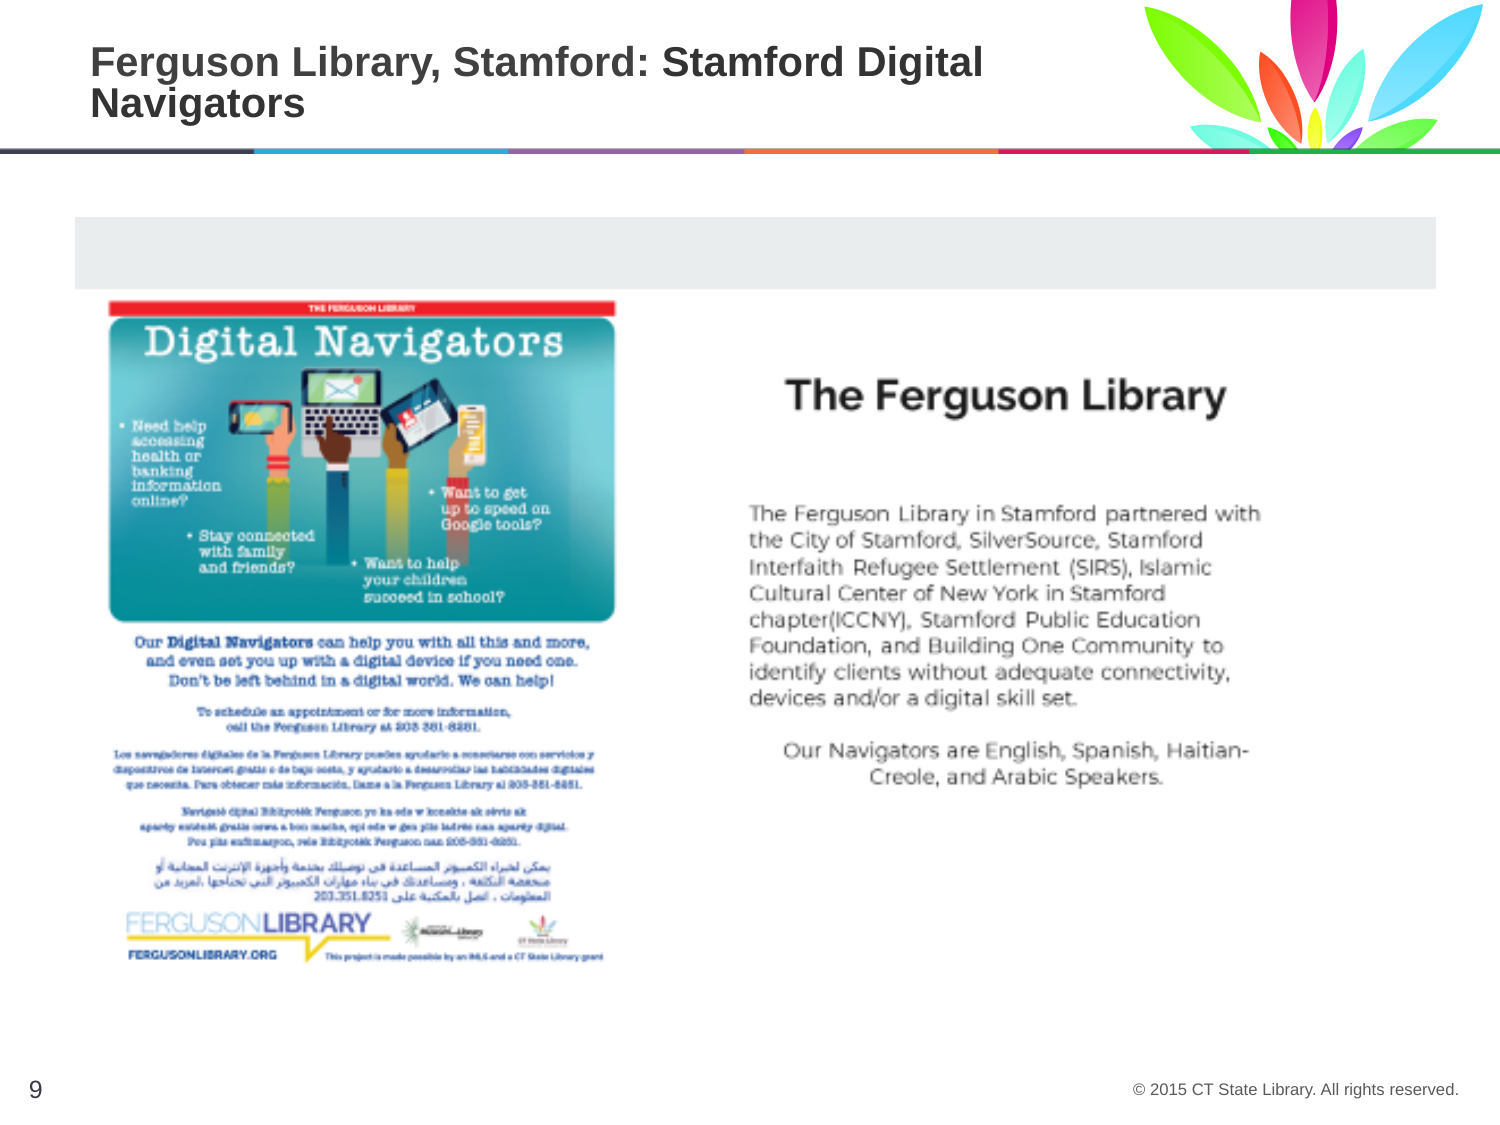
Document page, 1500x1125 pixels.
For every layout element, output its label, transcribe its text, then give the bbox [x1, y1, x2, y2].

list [74, 217, 1437, 985]
picture [1141, 0, 1487, 149]
title Ferguson Library, Stamford: Stamford Digital Navigators [75, 29, 1167, 139]
slide_number 9 [13, 1065, 194, 1112]
